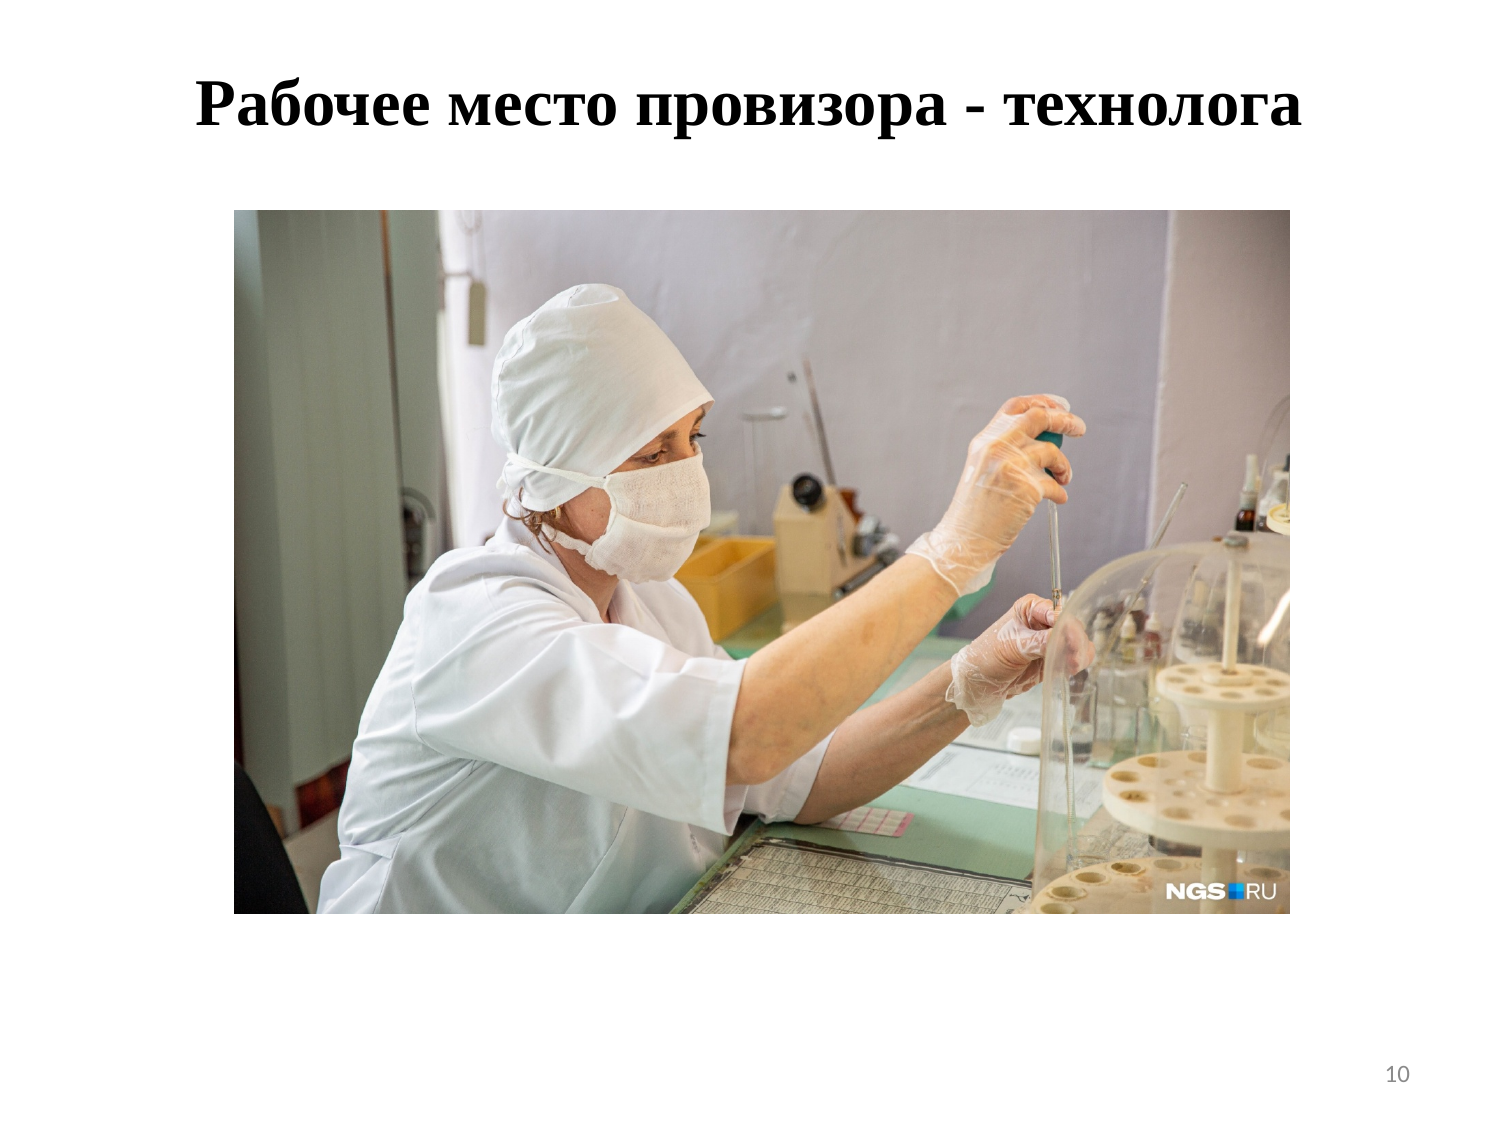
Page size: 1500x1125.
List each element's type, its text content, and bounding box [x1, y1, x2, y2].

slide_number 10 [1074, 1042, 1425, 1103]
picture [234, 210, 1290, 915]
title Рабочее место провизора - технолога [75, 45, 1425, 233]
